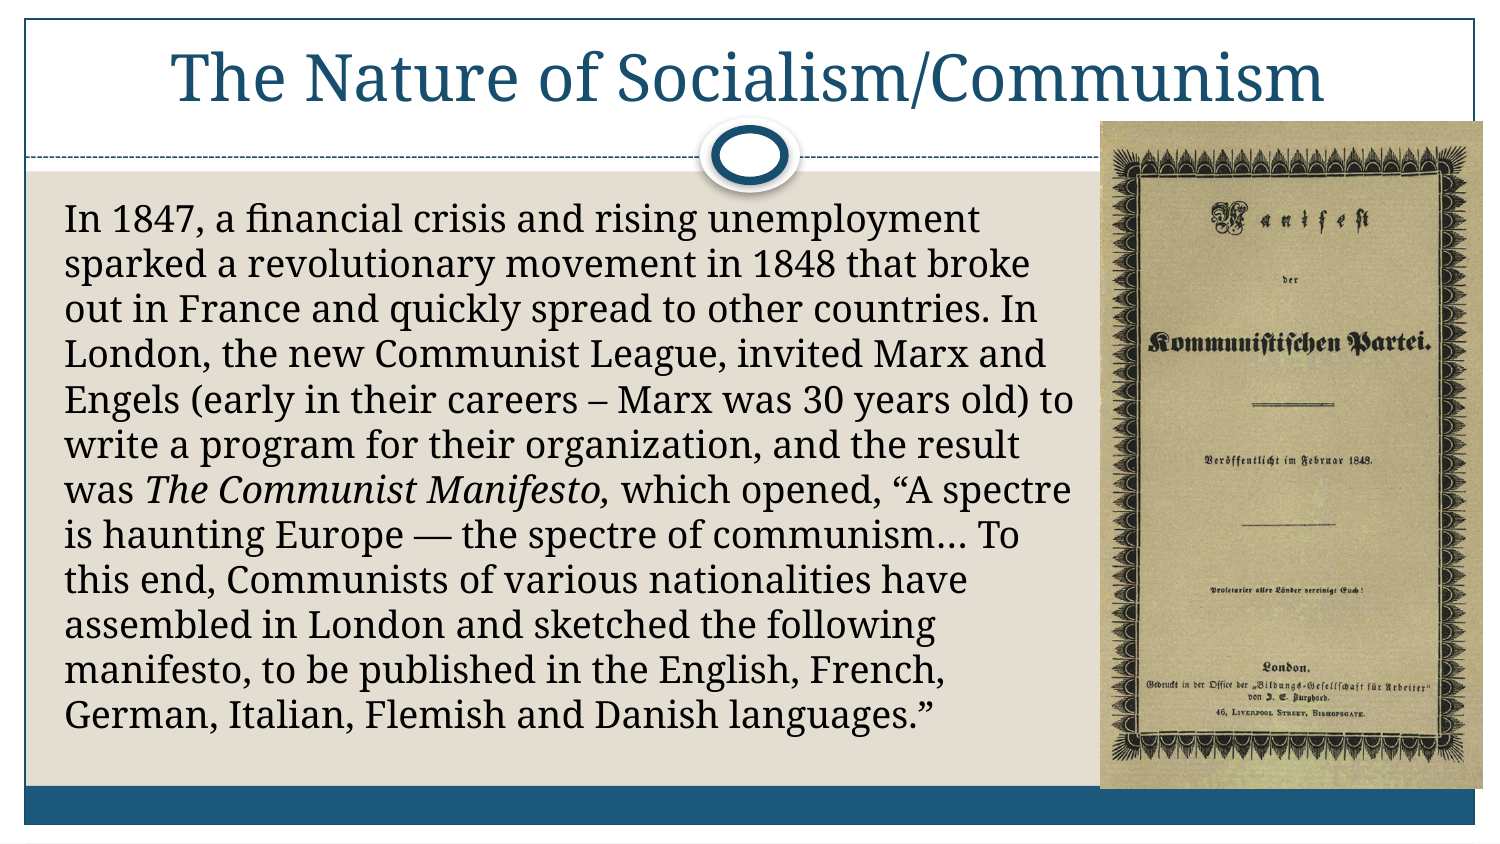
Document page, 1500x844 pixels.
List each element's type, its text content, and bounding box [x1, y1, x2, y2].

title The Nature of Socialism/Communism [49, 28, 1450, 122]
picture [1099, 121, 1483, 789]
list In 1847, a financial crisis and rising unemployment sparked a revolutionary movement in 1848 that broke out in France and quickly spread to other countries. In London, the new Communist League, invited Marx and Engels (early in their careers – Marx was 30 years old) to write a program for their organization, and the result was The Communist Manifesto, which opened, “A spectre is haunting Europe — the spectre of communism… To this end, Communists of various nationalities have assembled in London and sketched the following manifesto, to be published in the English, French, German, Italian, Flemish and Danish languages.” [49, 187, 1092, 751]
